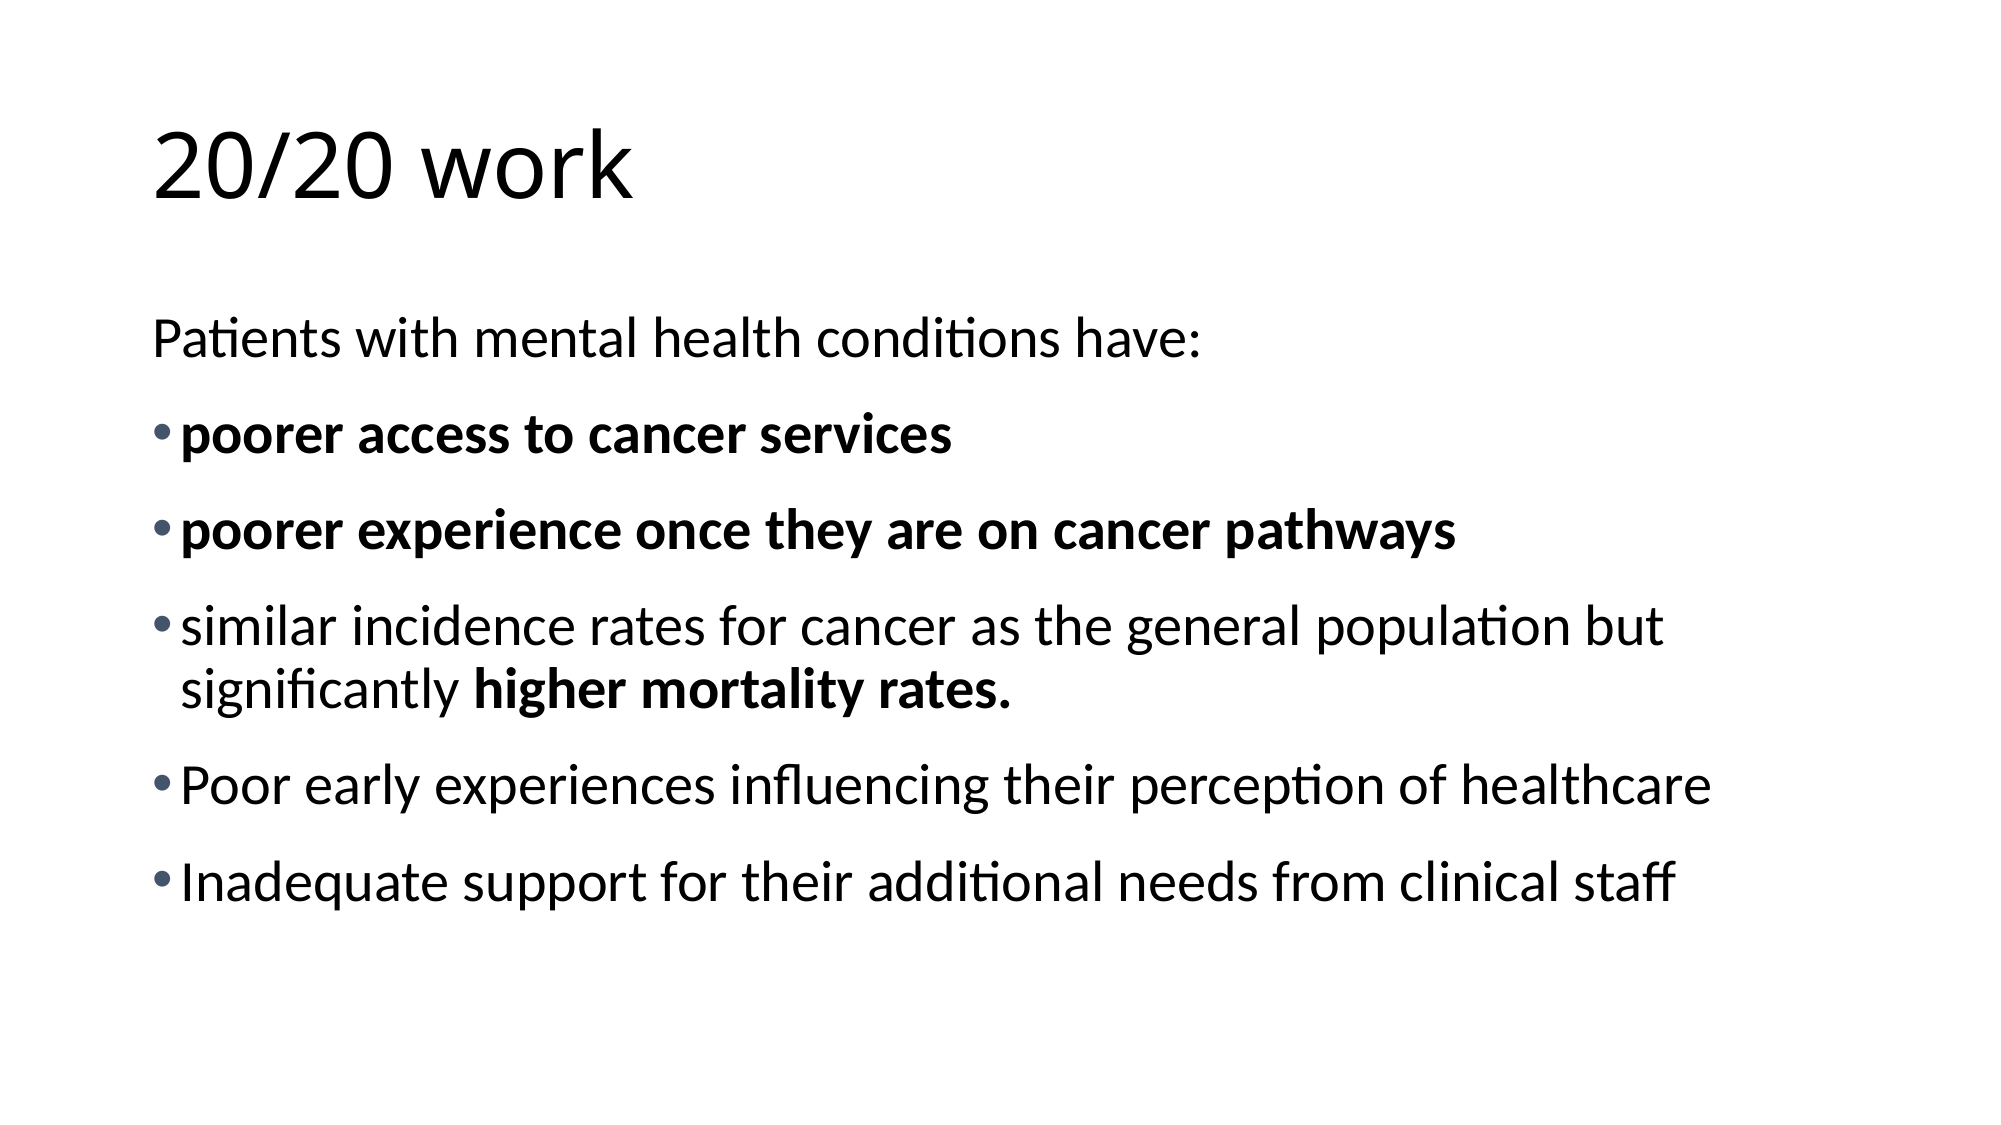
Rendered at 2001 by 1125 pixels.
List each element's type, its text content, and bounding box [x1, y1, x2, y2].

title 20/20 work [137, 59, 1863, 278]
list Patients with mental health conditions have: poorer access to cancer services poorer experience once they are on cancer pathways similar incidence rates for cancer as the general population but significantly higher mortality rates. Poor early experiences influencing their perception of healthcare Inadequate support for their additional needs from clinical staff [137, 299, 1863, 1014]
